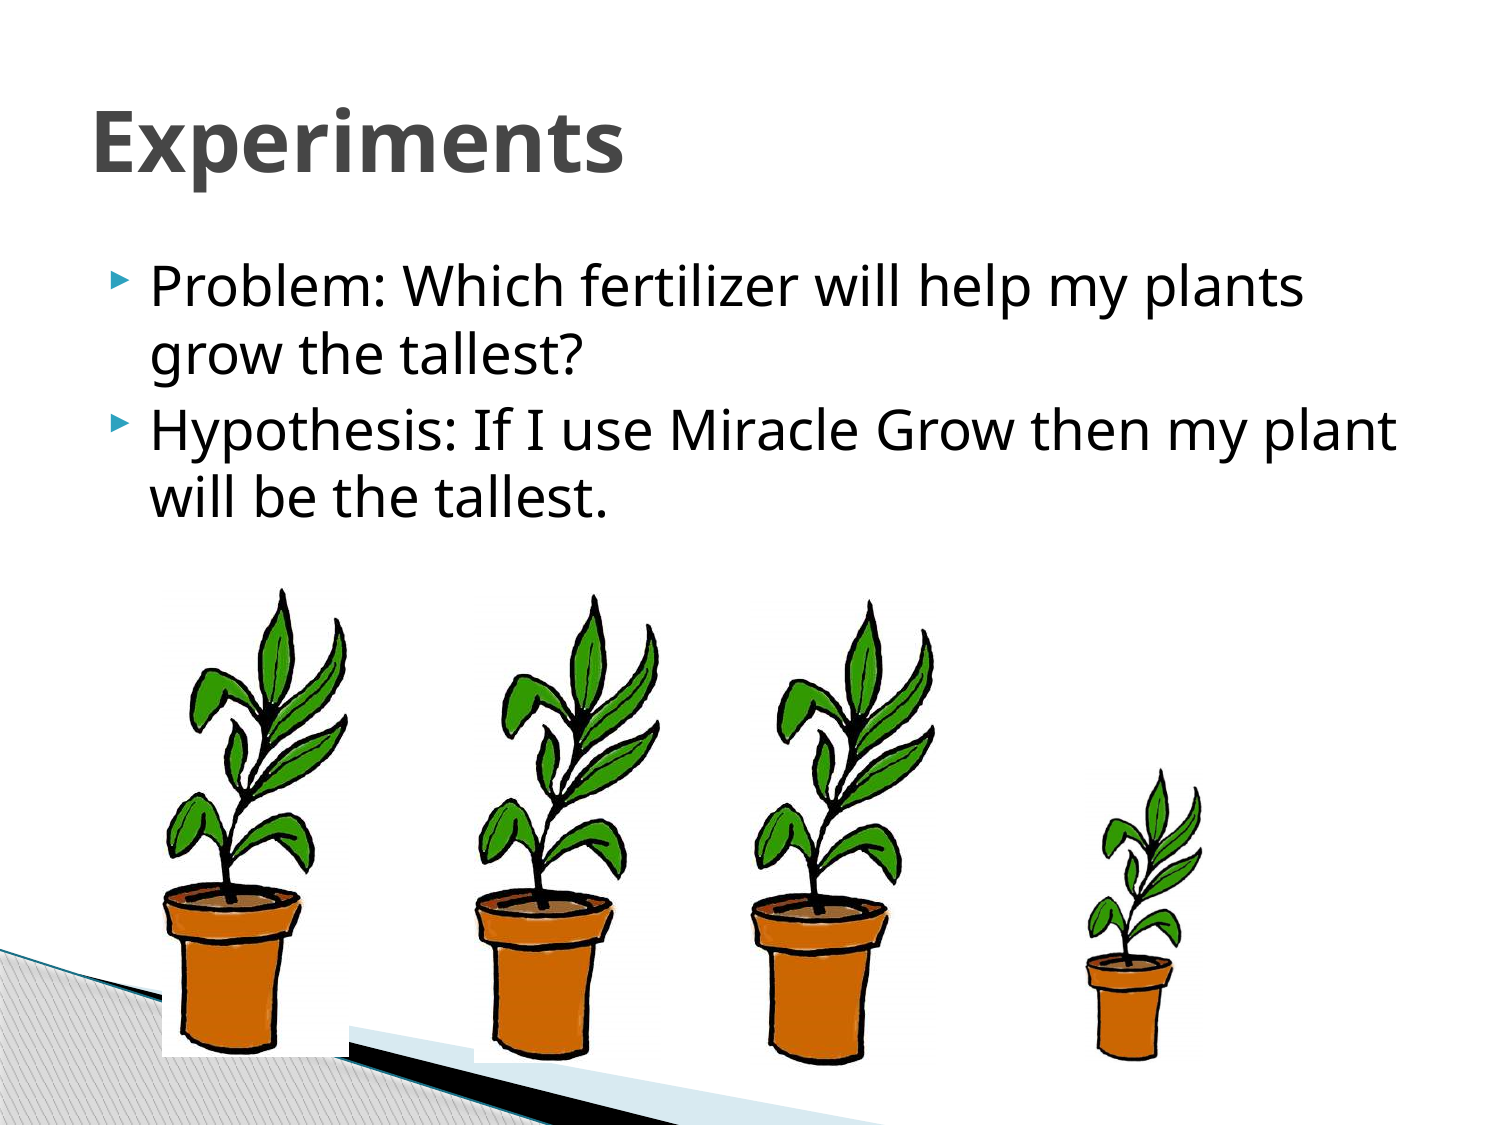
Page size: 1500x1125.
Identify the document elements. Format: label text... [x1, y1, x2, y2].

picture [1085, 767, 1203, 1063]
picture [749, 597, 937, 1068]
title Experiments [75, 45, 1425, 233]
picture [162, 587, 349, 1058]
picture [474, 593, 662, 1064]
list Problem: Which fertilizer will help my plants grow the tallest? Hypothesis: If I use Miracle Grow then my plant will be the tallest. [75, 243, 1425, 986]
